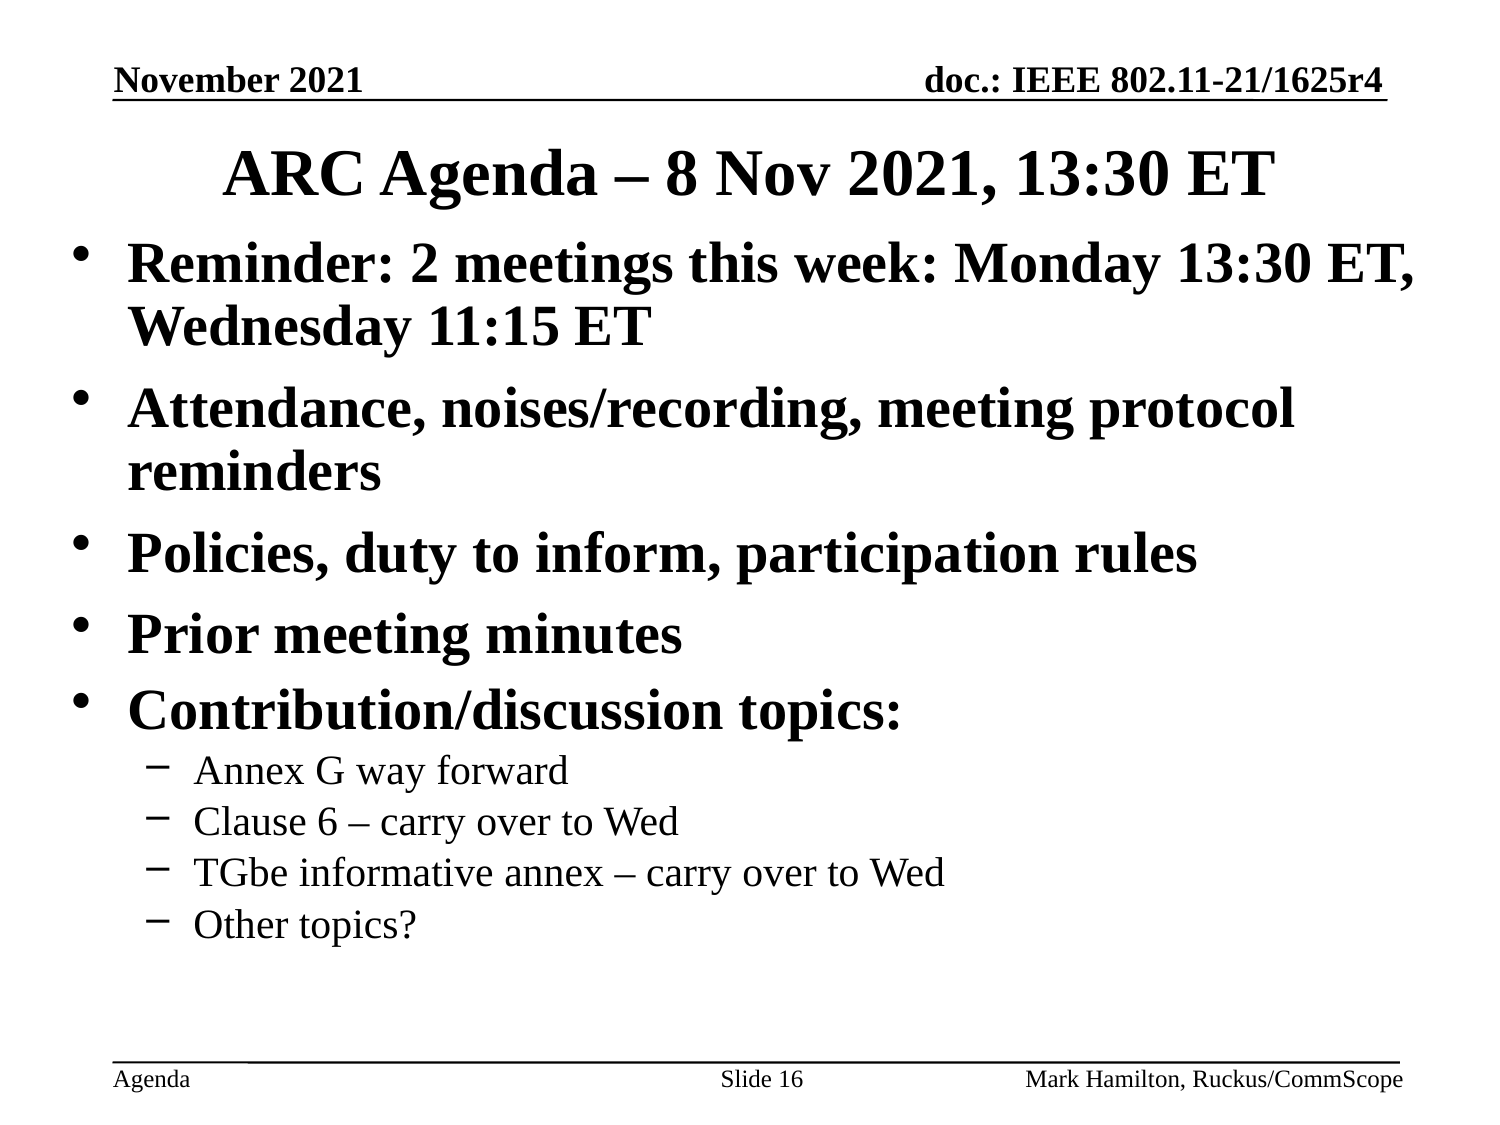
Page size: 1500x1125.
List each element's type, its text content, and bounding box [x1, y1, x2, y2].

title ARC Agenda – 8 Nov 2021, 13:30 ET [112, 125, 1388, 213]
list Reminder: 2 meetings this week: Monday 13:30 ET, Wednesday 11:15 ET Attendance, noises/recording, meeting protocol reminders Policies, duty to inform, participation rules Prior meeting minutes Contribution/discussion topics: Annex G way forward Clause 6 – carry over to Wed TGbe informative annex – carry over to Wed Other topics? [56, 224, 1444, 1069]
